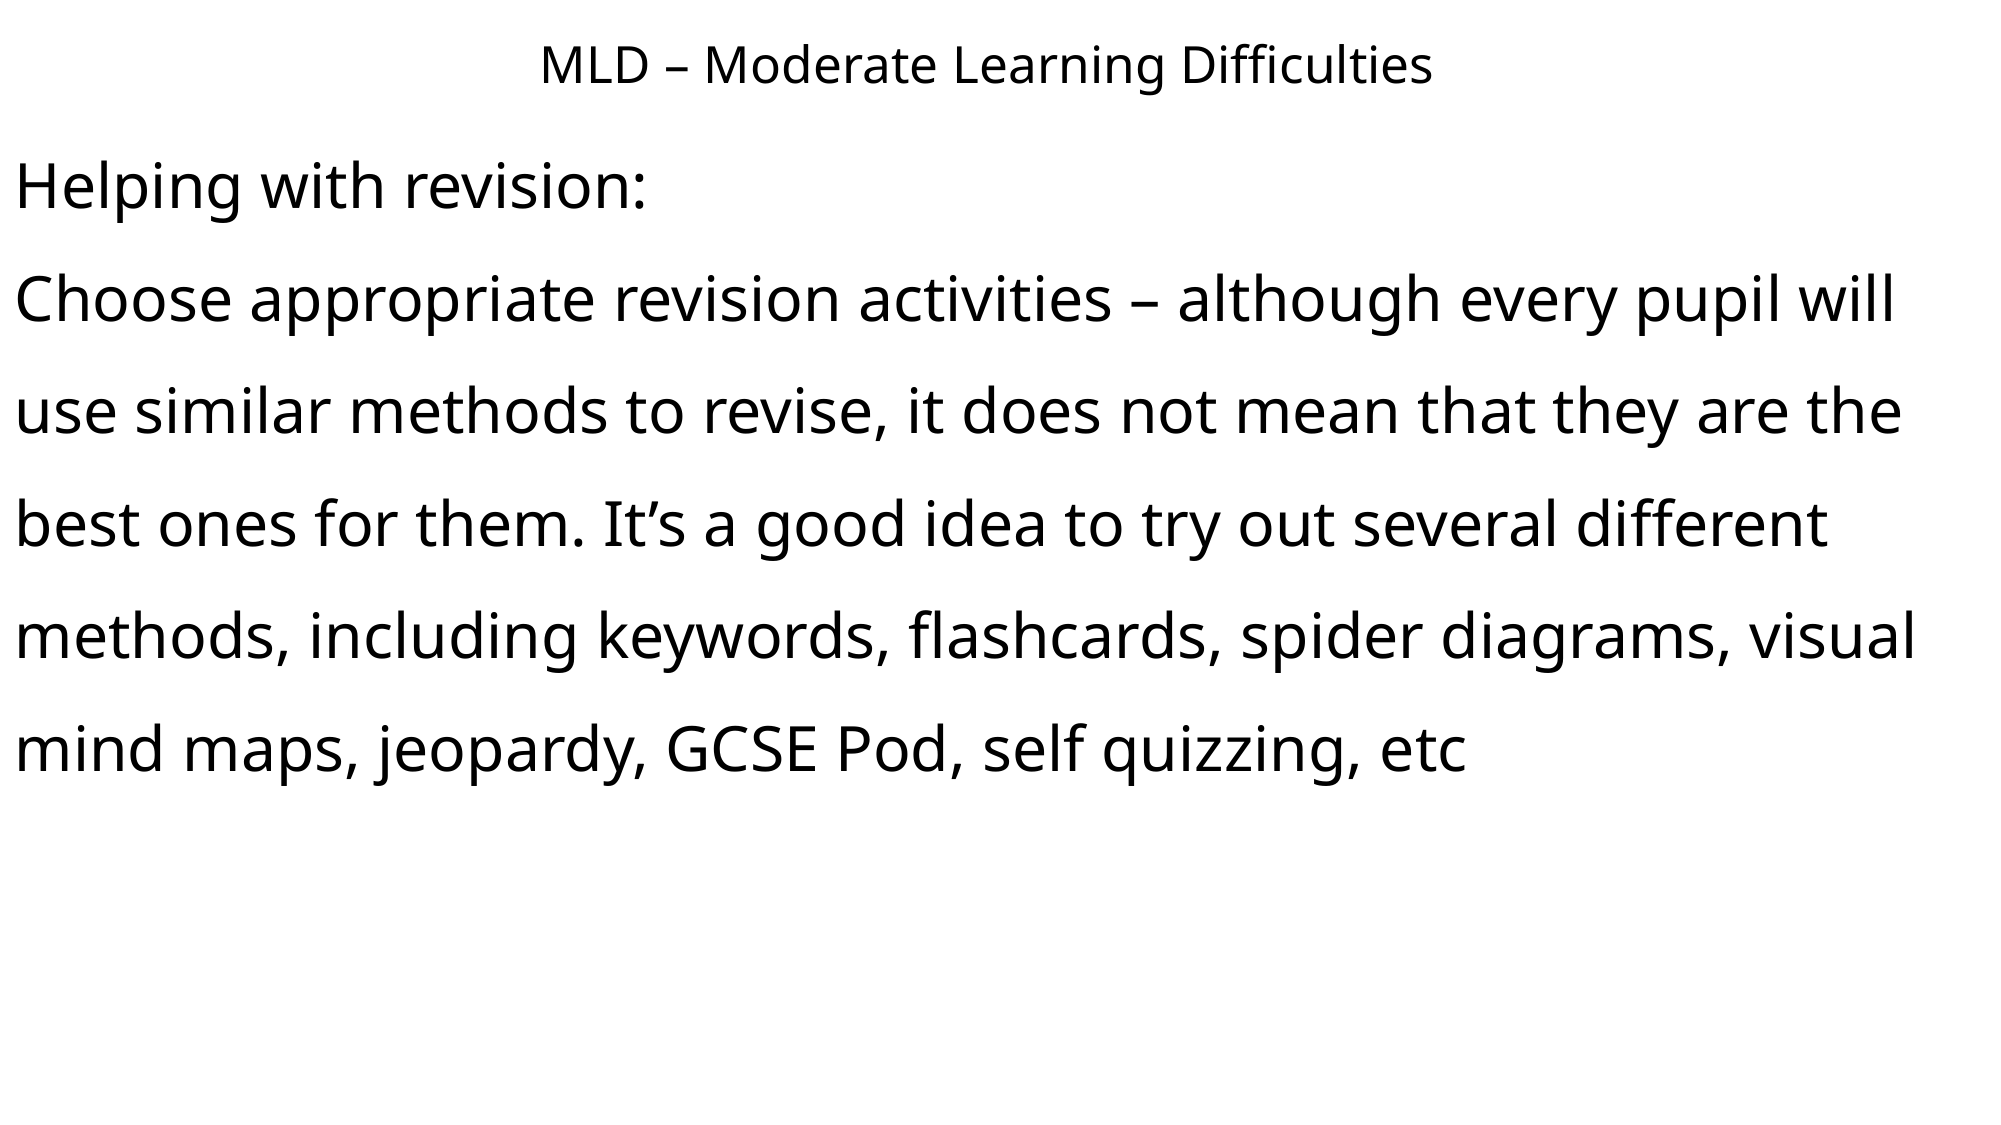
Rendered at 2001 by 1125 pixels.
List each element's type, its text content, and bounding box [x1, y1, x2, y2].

text_box Helping with revision: Choose appropriate revision activities – although every pupil will use similar methods to revise, it does not mean that they are the best ones for them. It’s a good idea to try out several different methods, including keywords, flashcards, spider diagrams, visual mind maps, jeopardy, GCSE Pod, self quizzing, etc [0, 101, 1979, 791]
title MLD – Moderate Learning Difficulties [350, 30, 1626, 101]
